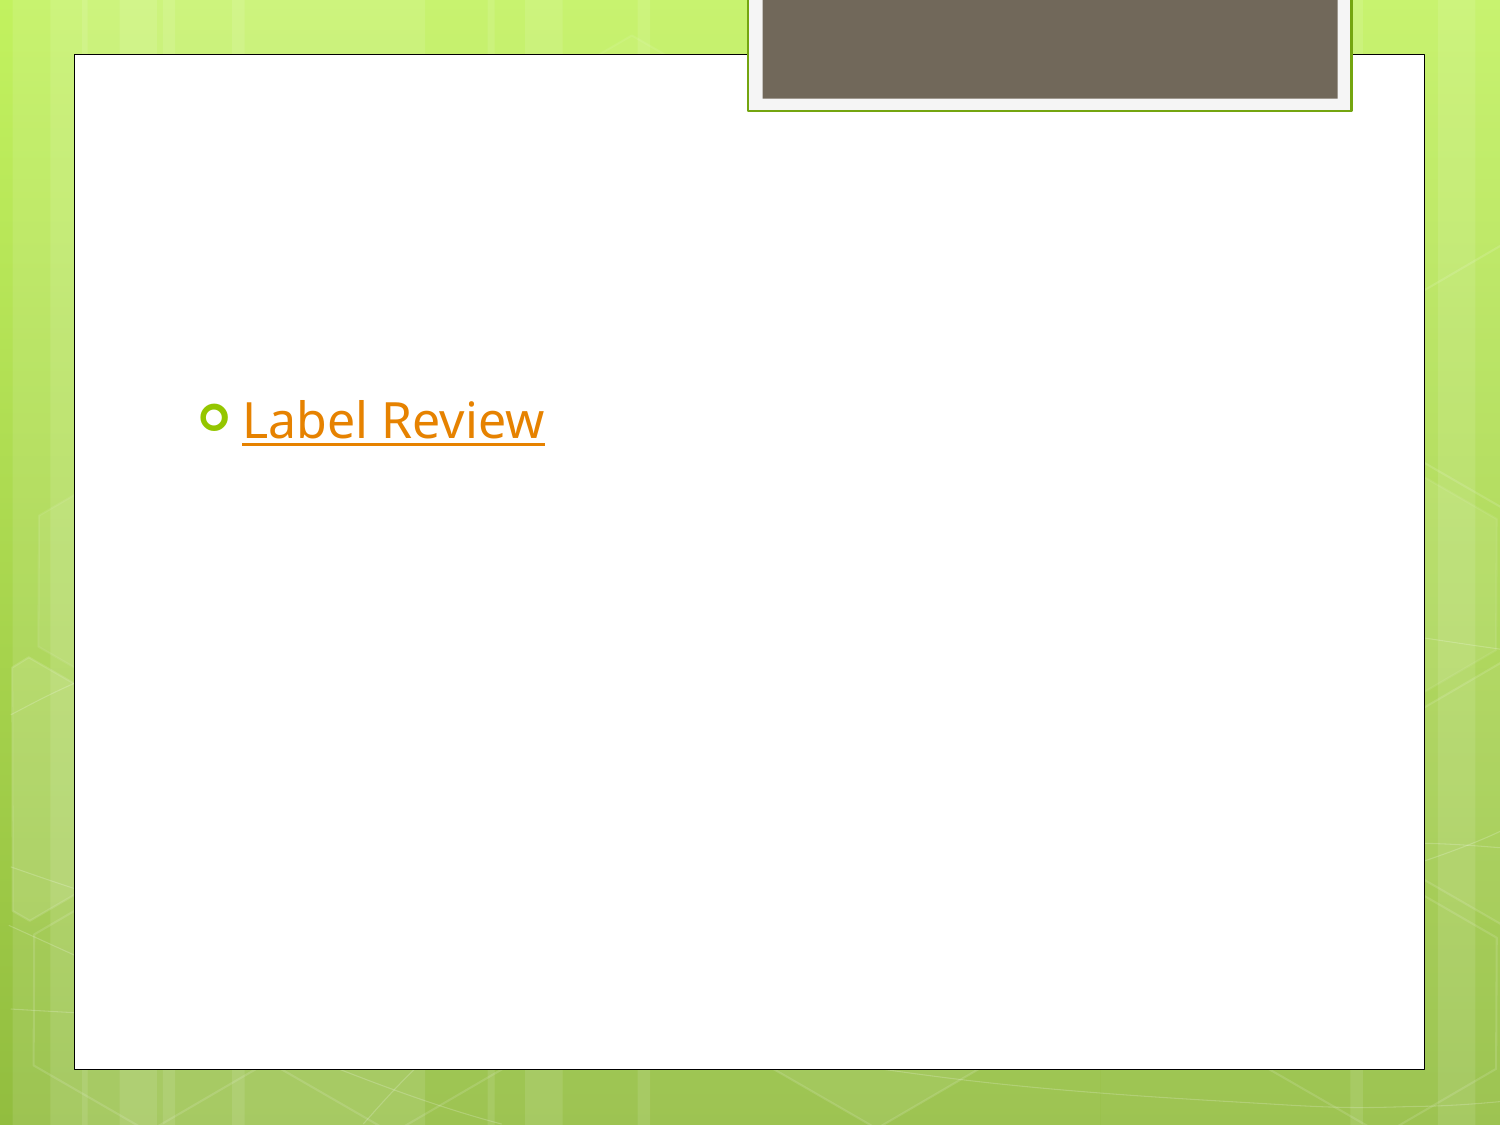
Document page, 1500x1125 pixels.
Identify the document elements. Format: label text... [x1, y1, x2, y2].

list Label Review [171, 381, 1283, 957]
